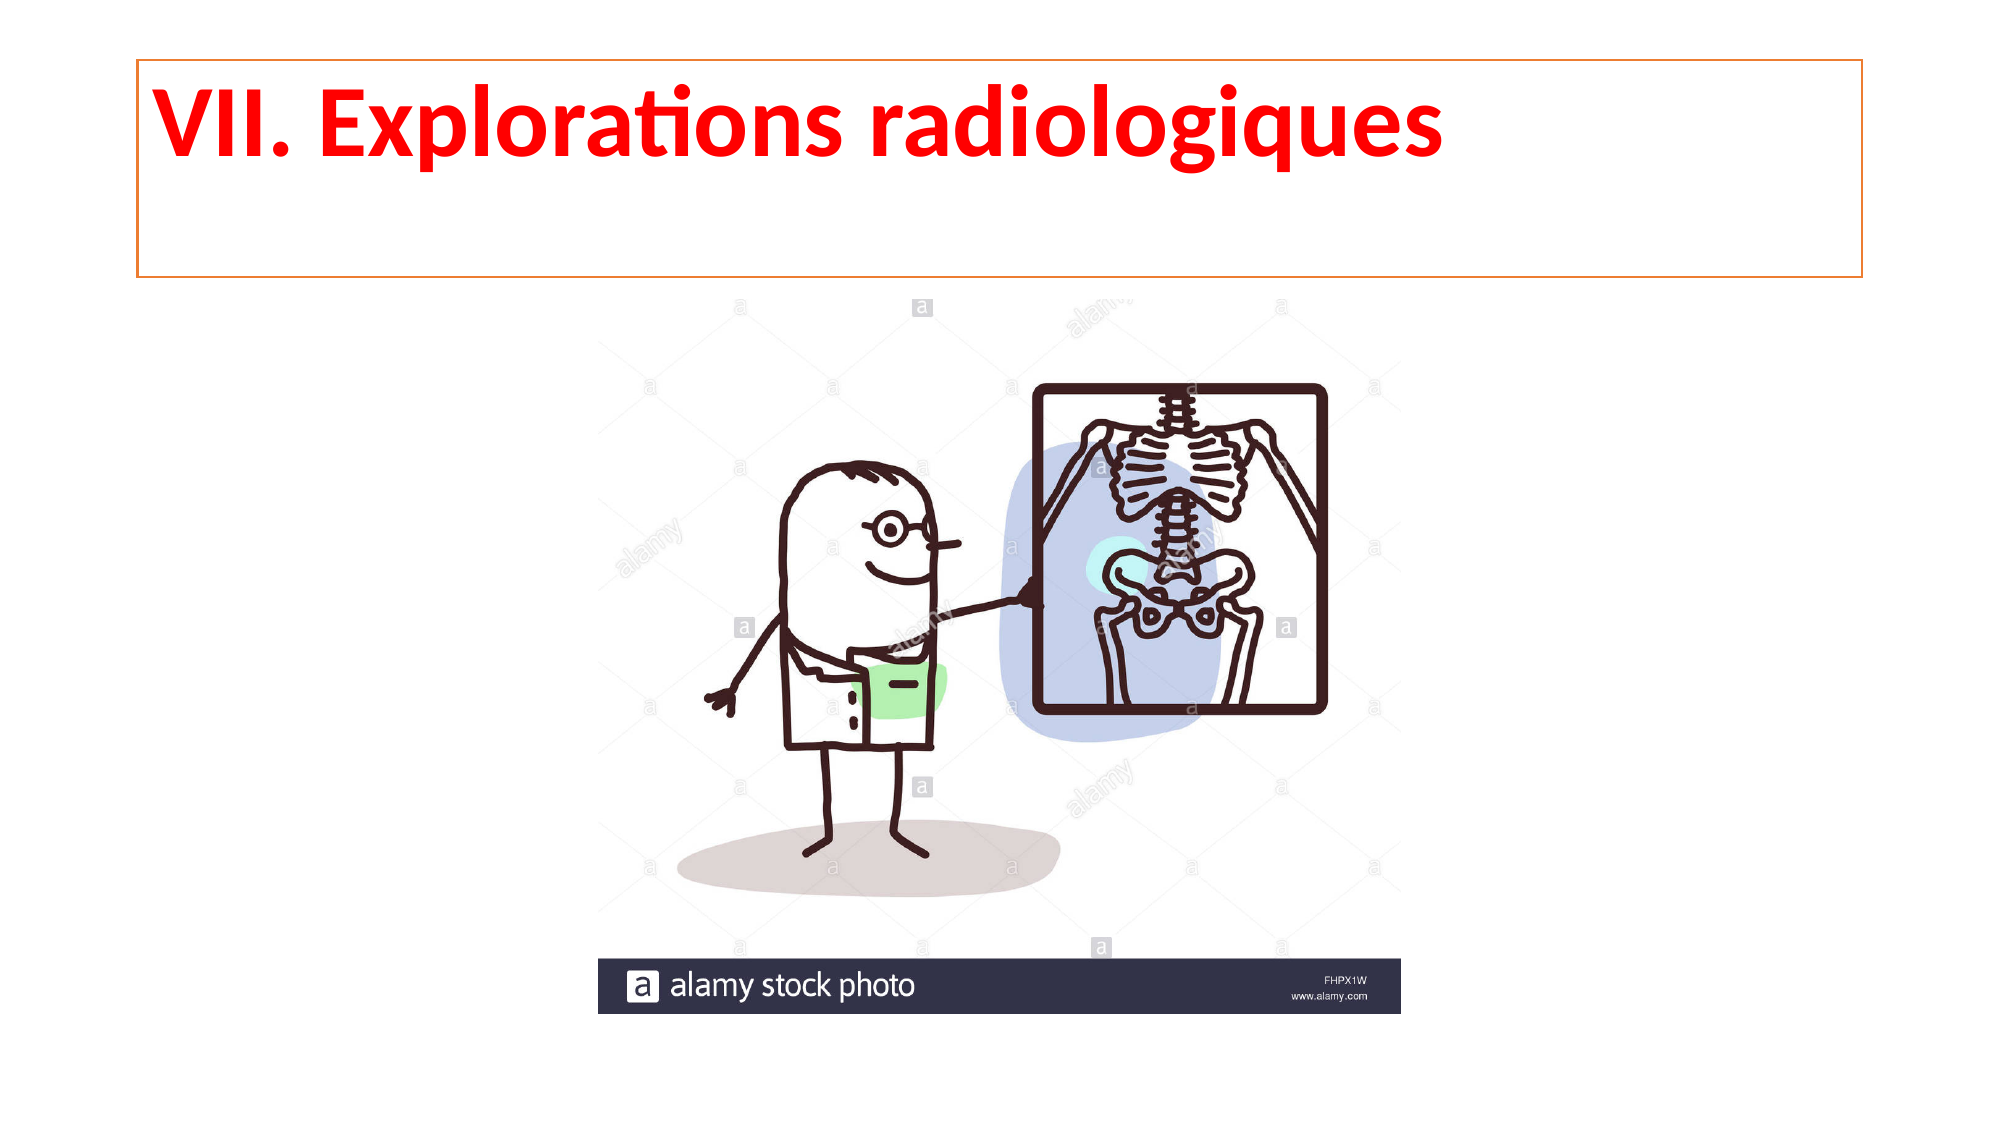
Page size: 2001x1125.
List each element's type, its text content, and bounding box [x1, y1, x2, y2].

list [598, 299, 1401, 1014]
title VII. Explorations radiologiques [136, 59, 1863, 278]
